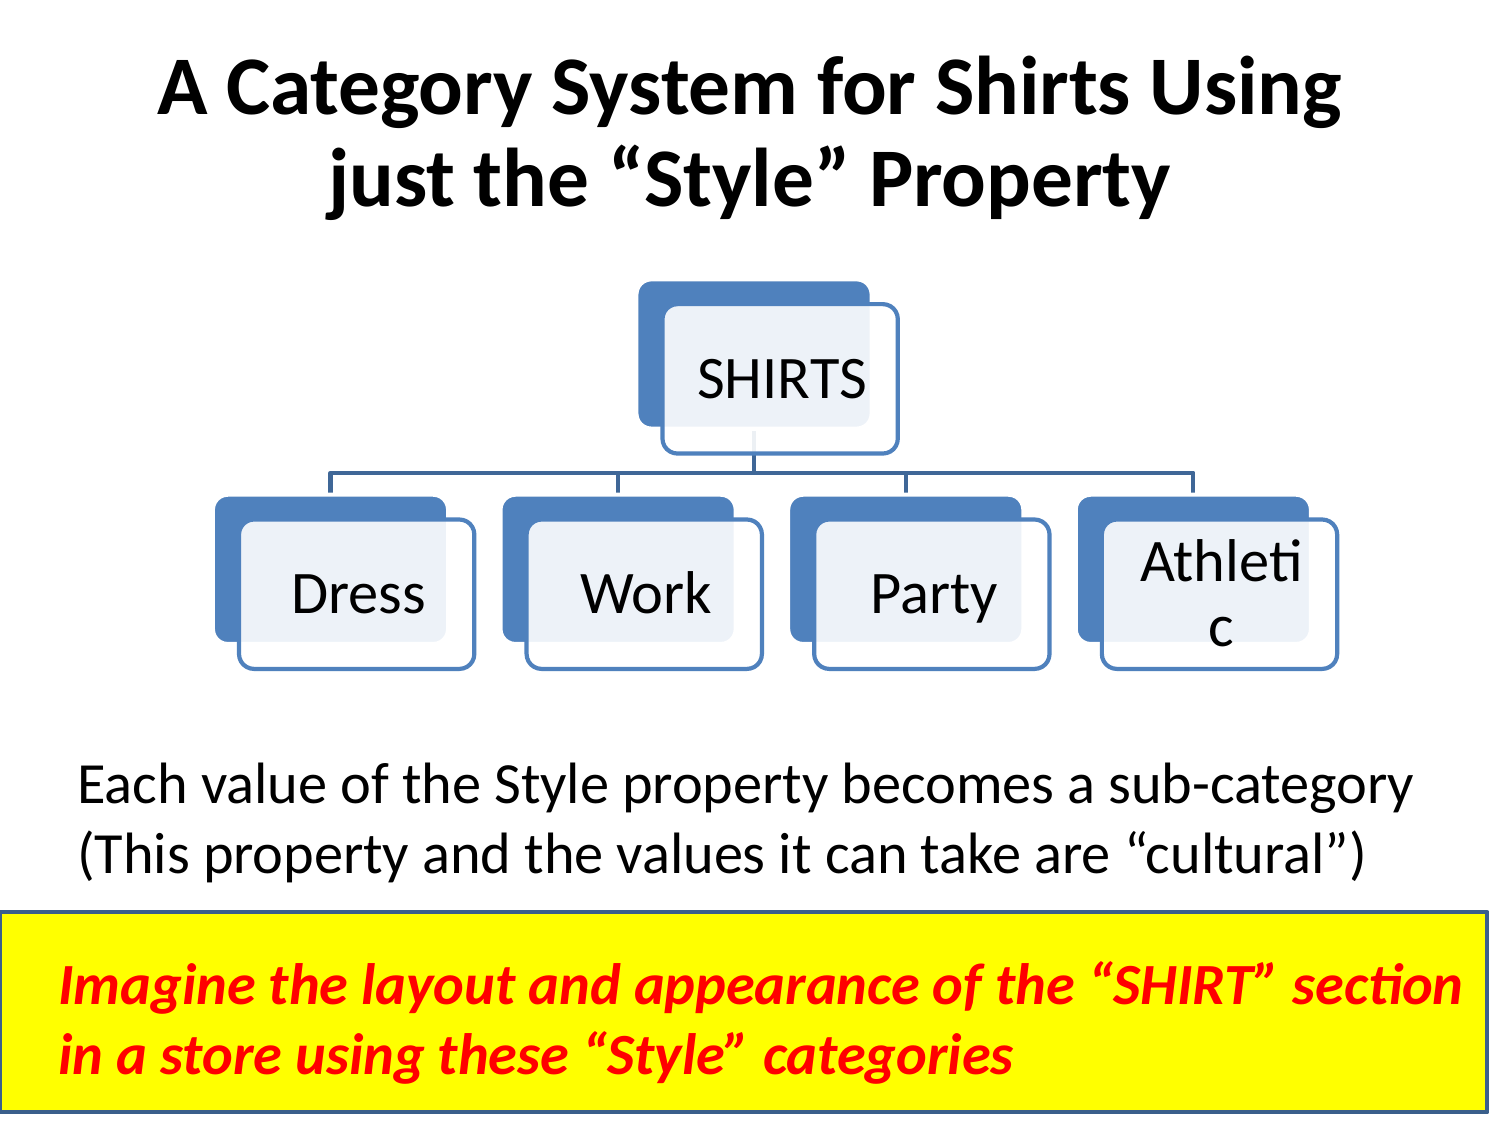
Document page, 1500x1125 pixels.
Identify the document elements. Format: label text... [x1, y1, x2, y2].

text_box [212, 49, 1338, 897]
text_box [0, 910, 1489, 1114]
text_box A Category System for Shirts Using just the “Style” Property [75, 33, 1425, 230]
text_box Imagine the layout and appearance of the “SHIRT” section in a store using these “Style” categories [43, 938, 1500, 1094]
text_box Each value of the Style property becomes a sub-category (This property and the values it can take are “cultural”) [62, 737, 207, 893]
text_box Each value of the Style property becomes a sub-category (This property and the values it can take are “cultural”) [1341, 737, 1438, 893]
